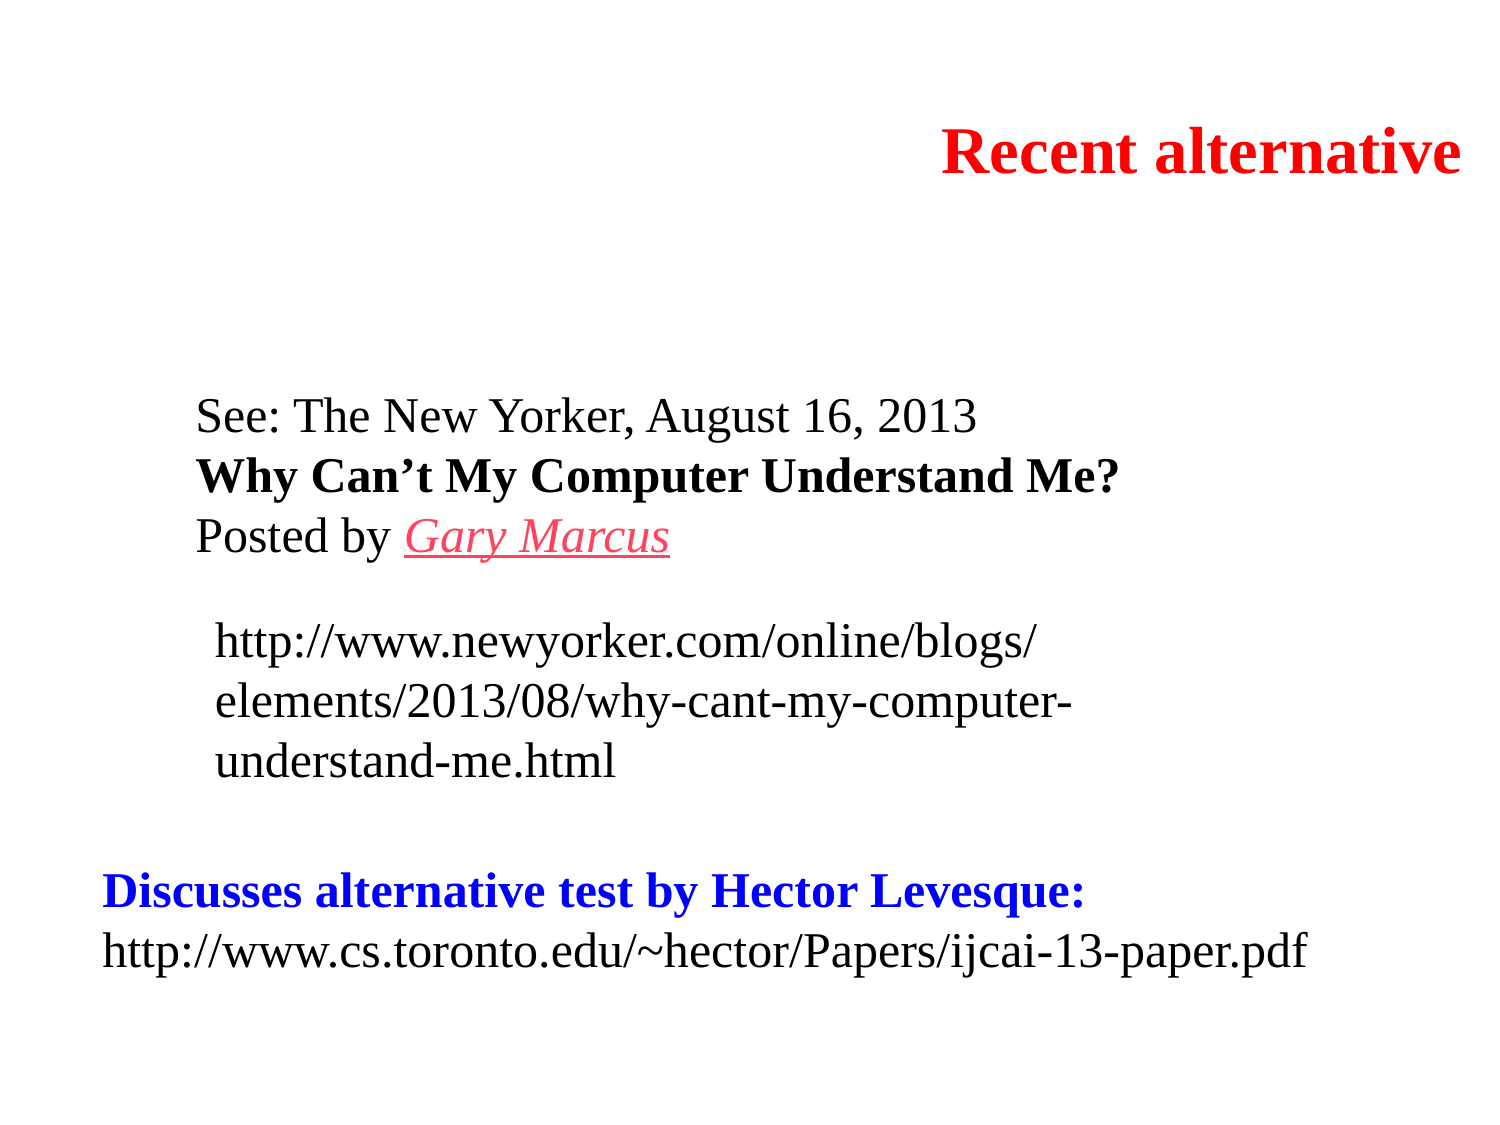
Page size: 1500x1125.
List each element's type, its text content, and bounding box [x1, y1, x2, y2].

text_box http://www.newyorker.com/online/blogs/elements/2013/08/why-cant-my-computer-understand-me.html [200, 599, 1213, 795]
text_box Discusses alternative test by Hector Levesque: http://www.cs.toronto.edu/~hector/Papers/ijcai-13-paper.pdf [87, 849, 1450, 985]
text_box Recent alternative [926, 99, 1479, 195]
text_box See: The New Yorker, August 16, 2013 Why Can’t My Computer Understand Me? Posted by Gary Marcus [180, 374, 1136, 630]
